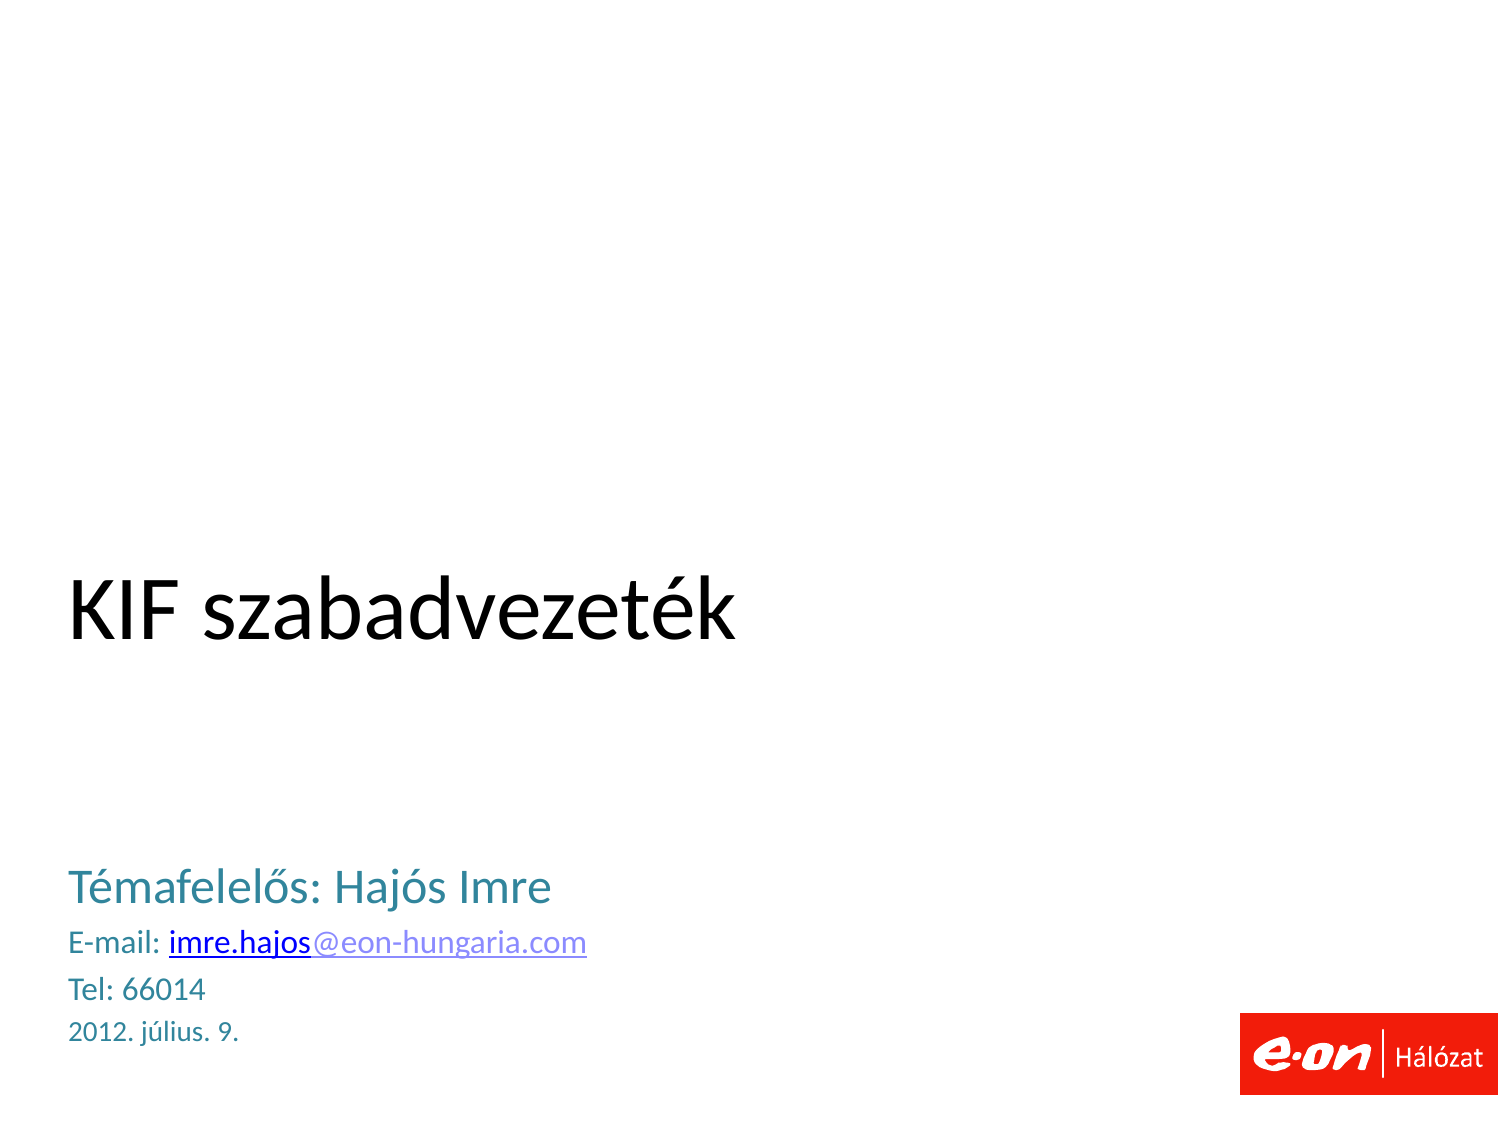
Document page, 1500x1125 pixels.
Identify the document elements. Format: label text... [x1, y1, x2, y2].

picture [1237, 1011, 1500, 1098]
title KIF szabadvezeték [52, 515, 1483, 717]
subtitle Témafelelős: Hajós Imre E-mail: imre.hajos@eon-hungaria.com Tel: 66014 2012. július. 9. [52, 845, 1104, 1000]
